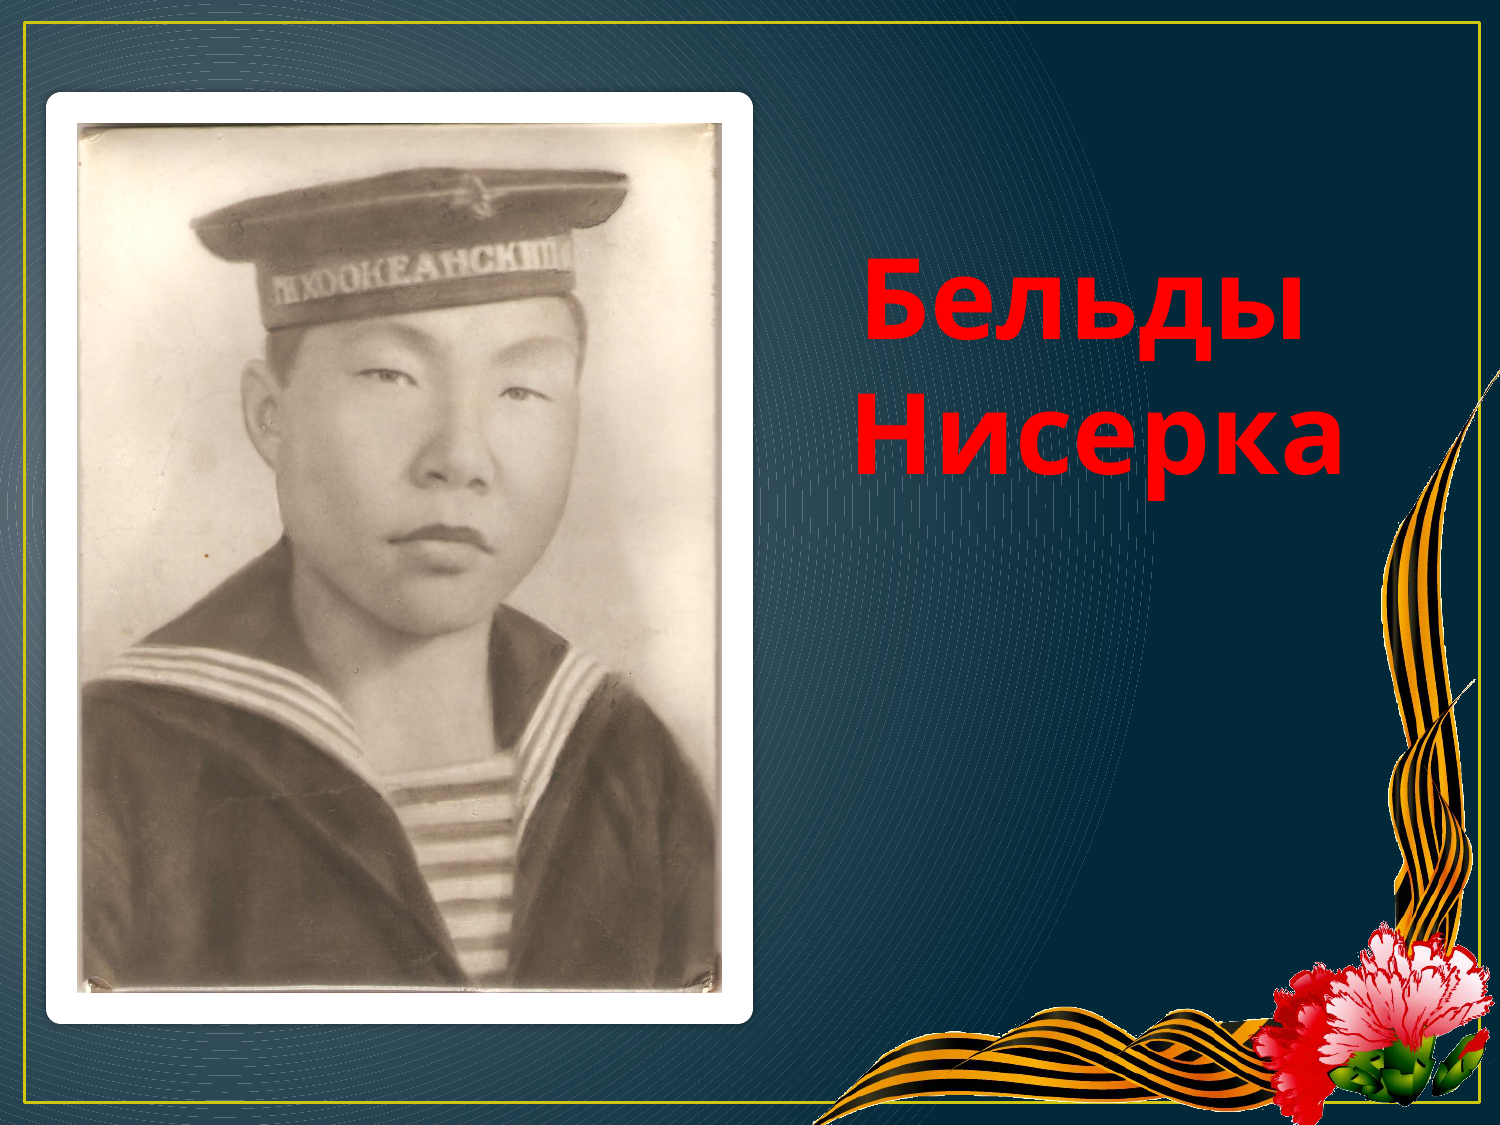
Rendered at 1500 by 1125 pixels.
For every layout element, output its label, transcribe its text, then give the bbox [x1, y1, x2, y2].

picture [1285, 412, 1339, 475]
picture [1284, 313, 1299, 338]
text_box Бельды Нисерка [797, 219, 1400, 310]
picture [1148, 412, 1205, 500]
picture [1139, 313, 1210, 361]
picture [1222, 313, 1274, 338]
picture [1219, 413, 1277, 473]
picture [76, 123, 1493, 1125]
